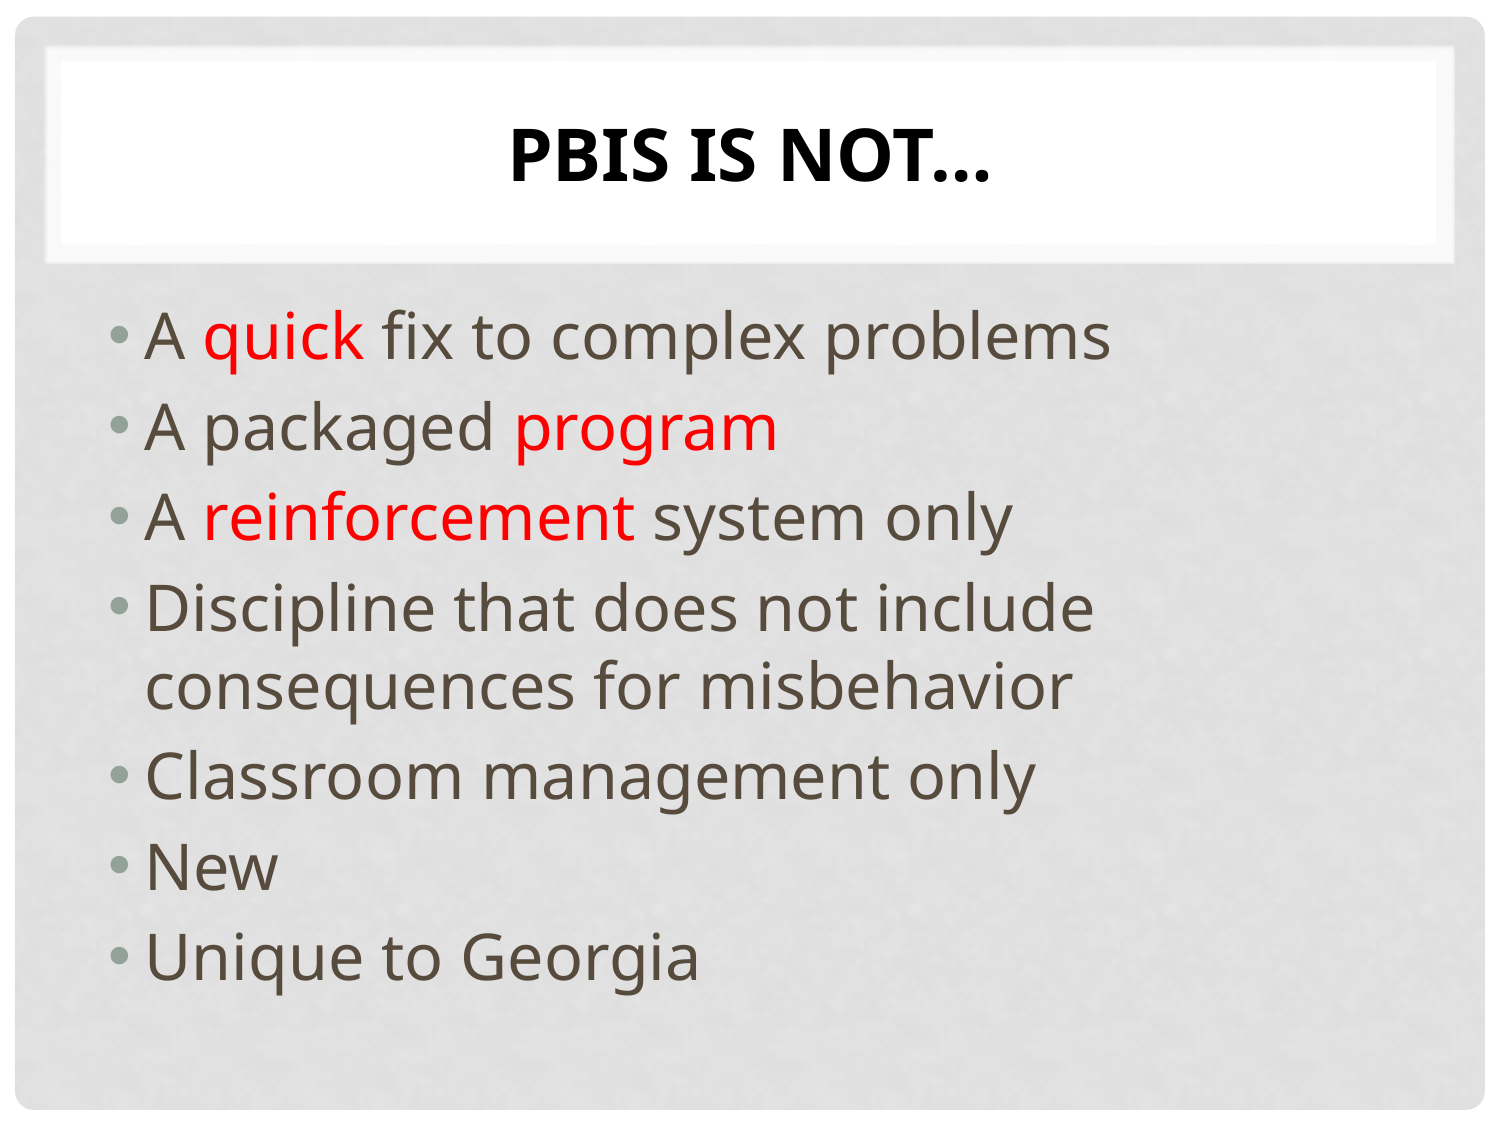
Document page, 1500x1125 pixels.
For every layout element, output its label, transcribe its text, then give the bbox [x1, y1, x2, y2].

title PBIS is NOT… [45, 66, 1455, 238]
list A quick fix to complex problems A packaged program A reinforcement system only Discipline that does not include consequences for misbehavior Classroom management only New Unique to Georgia [75, 287, 1425, 1005]
